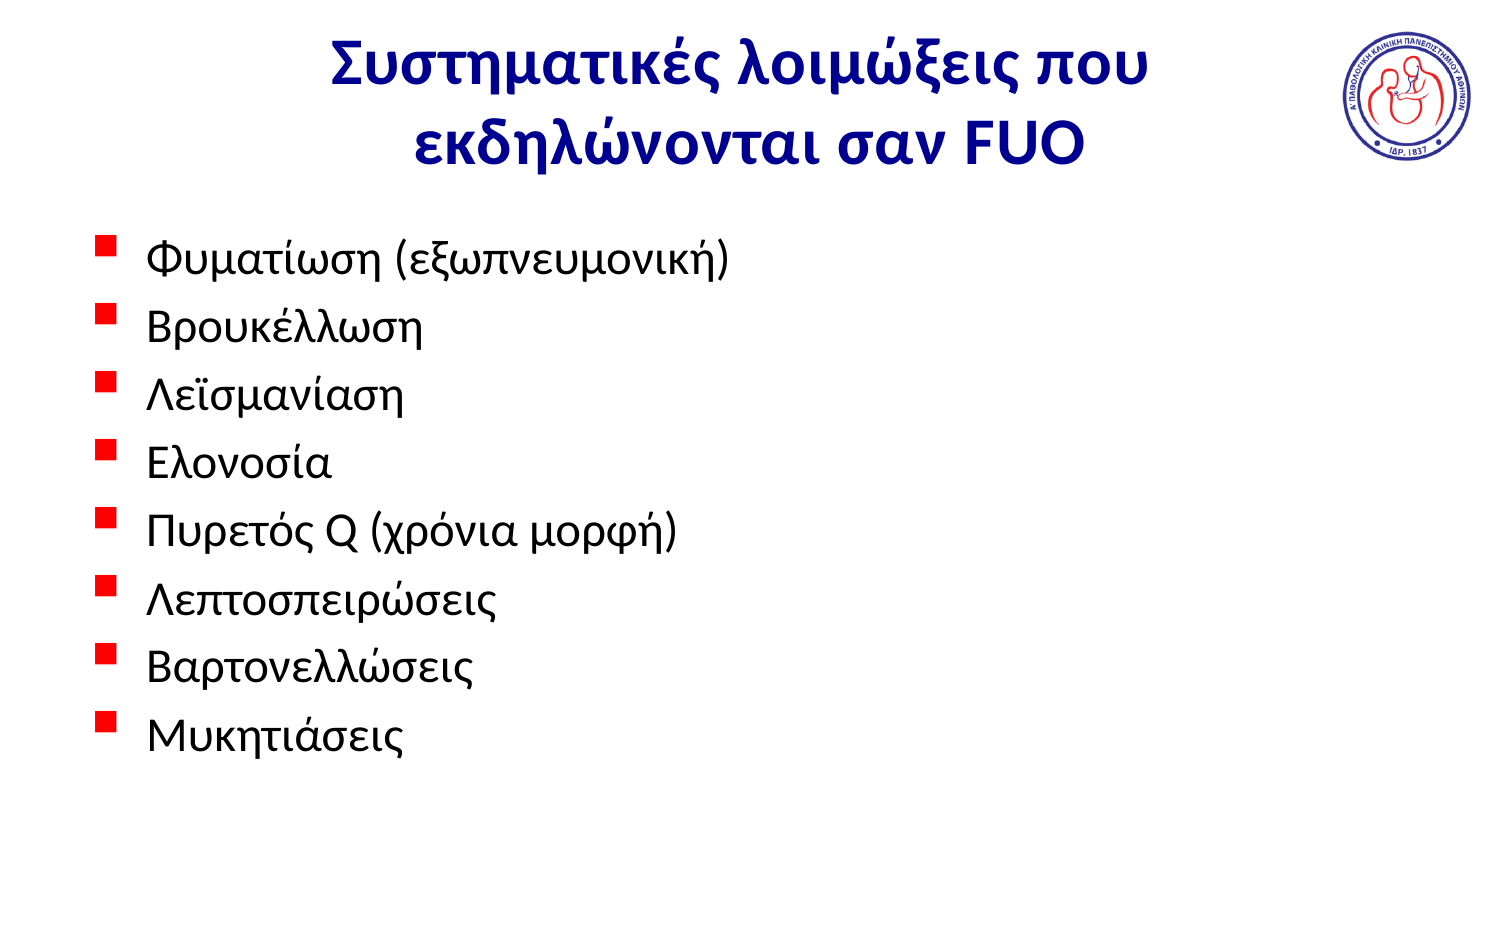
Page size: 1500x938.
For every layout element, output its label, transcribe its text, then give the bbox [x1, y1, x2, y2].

picture [1425, 31, 1471, 161]
title Συστηματικές λοιμώξεις που εκδηλώνονται σαν FUO [75, 19, 1425, 177]
list Φυματίωση (εξωπνευμονική) Βρουκέλλωση Λεϊσμανίαση Ελονοσία Πυρετός Q (χρόνια μορφή) Λεπτοσπειρώσεις Βαρτονελλώσεις Μυκητιάσεις [75, 218, 1425, 838]
